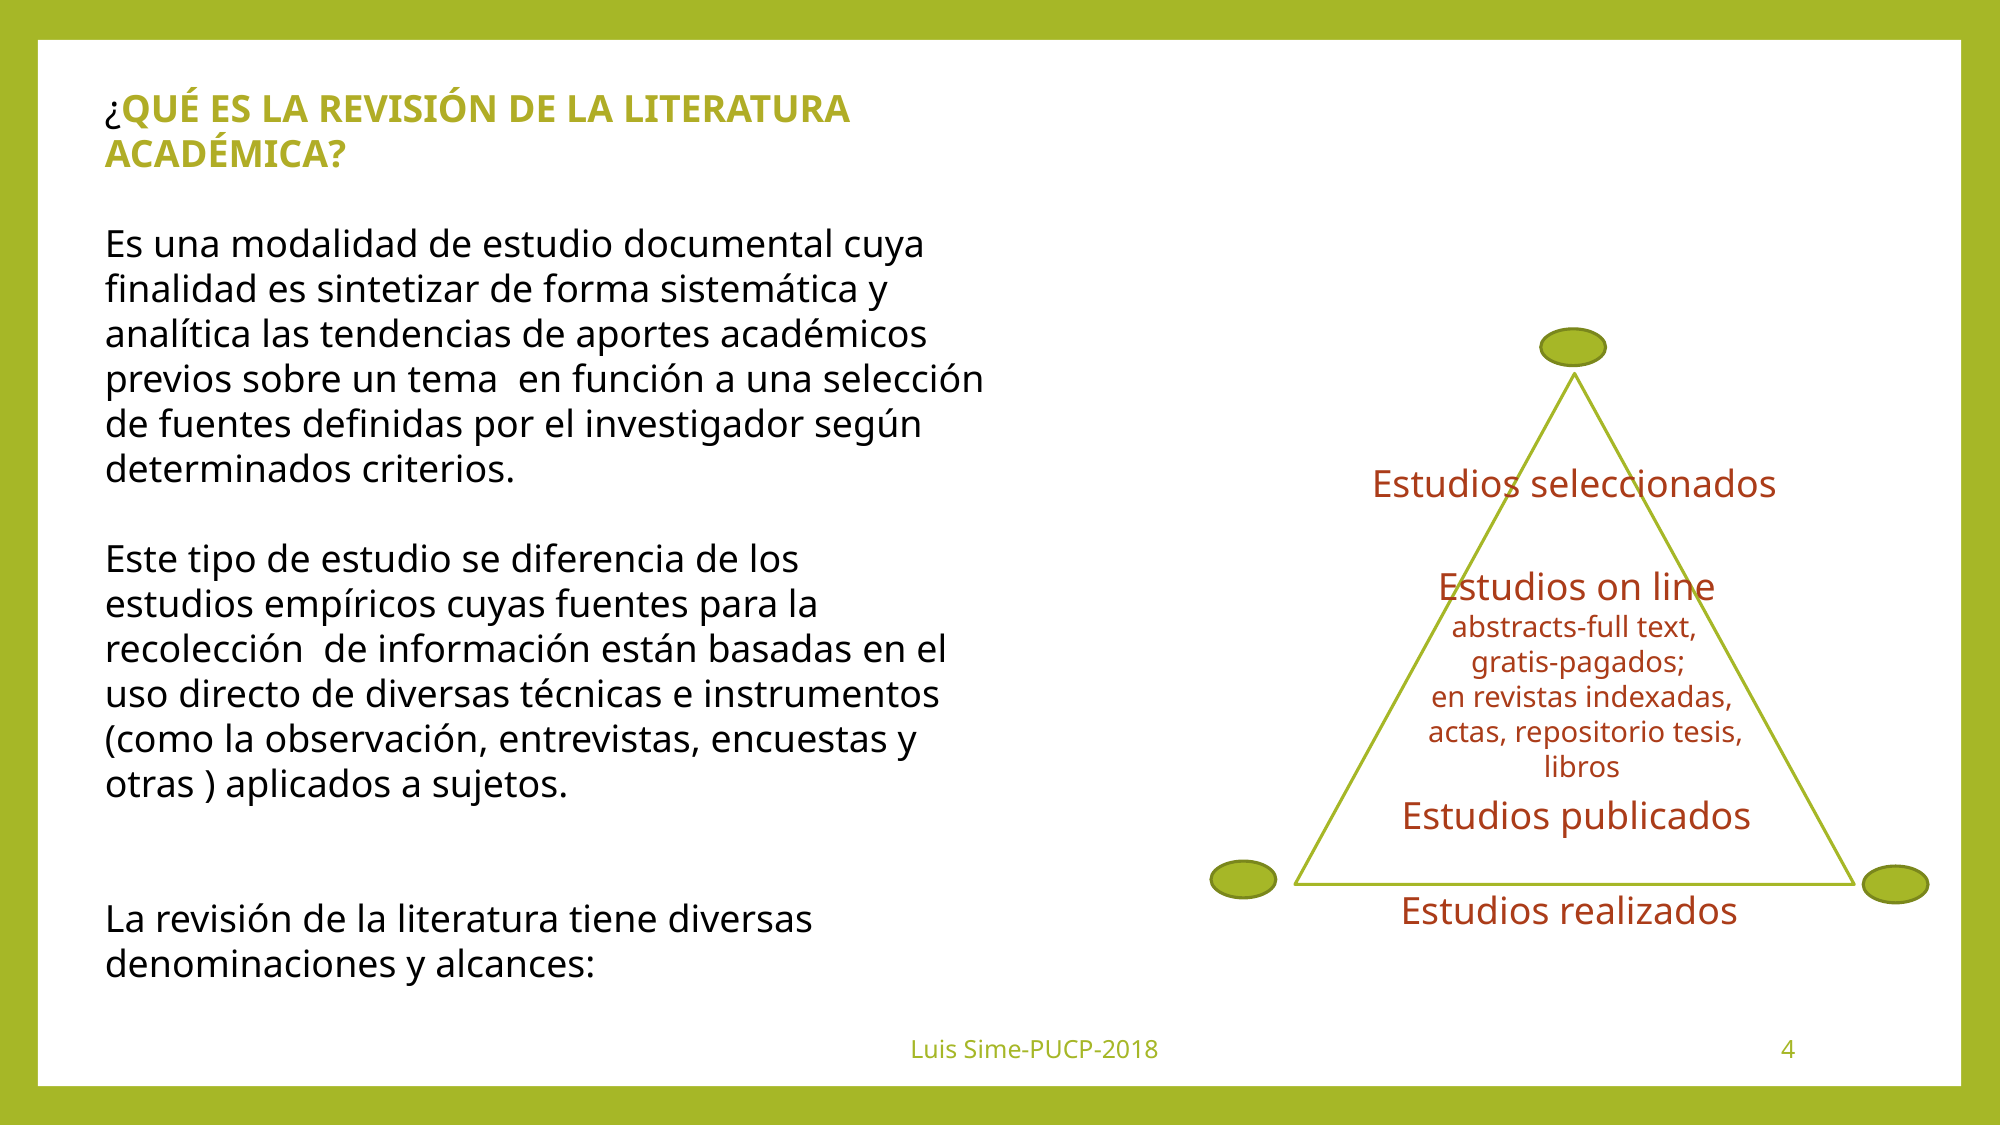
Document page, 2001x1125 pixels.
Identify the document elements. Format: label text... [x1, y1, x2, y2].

text_box [1861, 864, 1930, 905]
footer Luis Sime-PUCP-2018 [647, 1020, 1422, 1081]
text_box [1209, 859, 1278, 900]
text_box [1539, 327, 1608, 368]
text_box Estudios on line abstracts-full text, gratis-pagados; en revistas indexadas, actas, repositorio tesis, libros [1378, 556, 1786, 996]
text_box Estudios seleccionados [1357, 453, 1793, 513]
text_box ¿QUÉ ES LA REVISIÓN DE LA LITERATURA ACADÉMICA? Es una modalidad de estudio documental cuya finalidad es sintetizar de forma sistemática y analítica las tendencias de aportes académicos previos sobre un tema en función a una selección de fuentes definidas por el investigador según determinados criterios. Este tipo de estudio se diferencia de los estudios empíricos cuyas fuentes para la recolección de información están basadas en el uso directo de diversas técnicas e instrumentos (como la observación, entrevistas, encuestas y otras ) aplicados a sujetos. La revisión de la literatura tiene diversas denominaciones y alcances: [90, 78, 1896, 1125]
slide_number 4 [1530, 1020, 1811, 1081]
